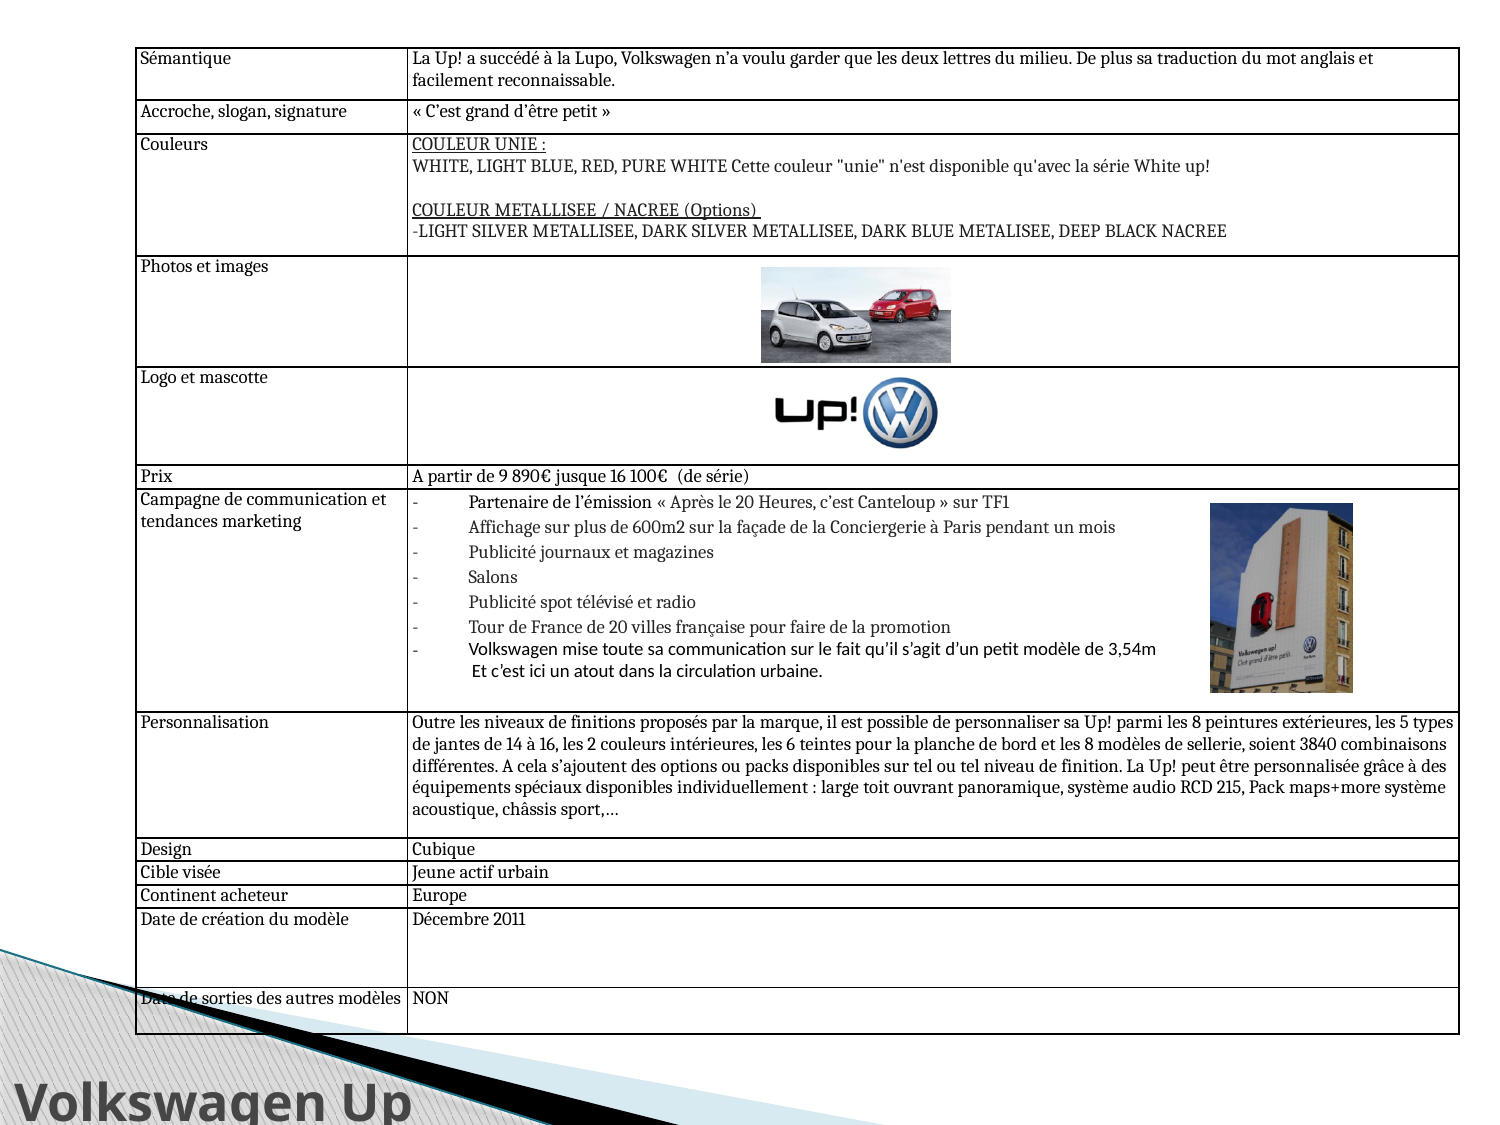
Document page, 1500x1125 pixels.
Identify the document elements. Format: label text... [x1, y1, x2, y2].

table_cell Design [137, 839, 407, 860]
table_cell Jeune actif urbain [408, 862, 1458, 884]
table_cell « C’est grand d’être petit » [408, 101, 1458, 133]
table_cell COULEUR UNIE : WHITE, LIGHT BLUE, RED, PURE WHITE Cette couleur "unie" n'est disponible qu'avec la série White up! COULEUR METALLISEE / NACREE (Options) -LIGHT SILVER METALLISEE, DARK SILVER METALLISEE, DARK BLUE METALISEE, DEEP BLACK NACREE [408, 135, 1458, 255]
table_cell Cubique [408, 839, 1458, 860]
table_cell Personnalisation [137, 713, 407, 837]
table_cell [408, 368, 774, 464]
table_cell Accroche, slogan, signature [137, 101, 407, 133]
table_header Sémantique [137, 49, 407, 99]
table_cell Logo et mascotte [137, 368, 407, 464]
table_cell Europe [408, 886, 1458, 907]
title Volkswagen Up [0, 1046, 449, 1125]
picture [773, 373, 940, 453]
table_cell NON [408, 988, 1458, 1033]
table_cell Campagne de communication et tendances marketing [137, 490, 407, 711]
table_cell Outre les niveaux de finitions proposés par la marque, il est possible de personnaliser sa Up! parmi les 8 peintures extérieures, les 5 types de jantes de 14 à 16, les 2 couleurs intérieures, les 6 teintes pour la planche de bord et les 8 modèles de sellerie, soient 3840 combinaisons différentes. A cela s’ajoutent des options ou packs disponibles sur tel ou tel niveau de finition. La Up! peut être personnalisée grâce à des équipements spéciaux disponibles individuellement : large toit ouvrant panoramique, système audio RCD 215, Pack maps+more système acoustique, châssis sport,… [408, 713, 1458, 837]
table_cell Partenaire de l’émission « Après le 20 Heures, c’est Canteloup » sur TF1 Affichage sur plus de 600m2 sur la façade de la Conciergerie à Paris pendant un mois Publicité journaux et magazines Salons Publicité spot télévisé et radio Tour de France de 20 villes française pour faire de la promotion Volkswagen mise toute sa communication sur le fait qu’il s’agit d’un petit modèle de 3,54m Et c’est ici un atout dans la circulation urbaine. [408, 490, 1458, 711]
table_cell Date de création du modèle [137, 909, 407, 987]
table_cell Décembre 2011 [408, 909, 1458, 987]
picture [761, 267, 951, 363]
table_cell [937, 368, 1458, 464]
table_cell [408, 257, 1458, 366]
table_cell Cible visée [137, 862, 407, 884]
table_cell A partir de 9 890€ jusque 16 100€ (de série) [408, 466, 1458, 488]
table_cell Photos et images [137, 257, 407, 366]
table_cell Continent acheteur [137, 886, 407, 907]
table_cell Date de sorties des autres modèles [137, 988, 407, 1033]
table_header La Up! a succédé à la Lupo, Volkswagen n’a voulu garder que les deux lettres du milieu. De plus sa traduction du mot anglais et facilement reconnaissable. [408, 49, 1458, 99]
picture [1210, 503, 1353, 693]
table_cell Couleurs [137, 135, 407, 255]
table_cell Prix [137, 466, 407, 488]
